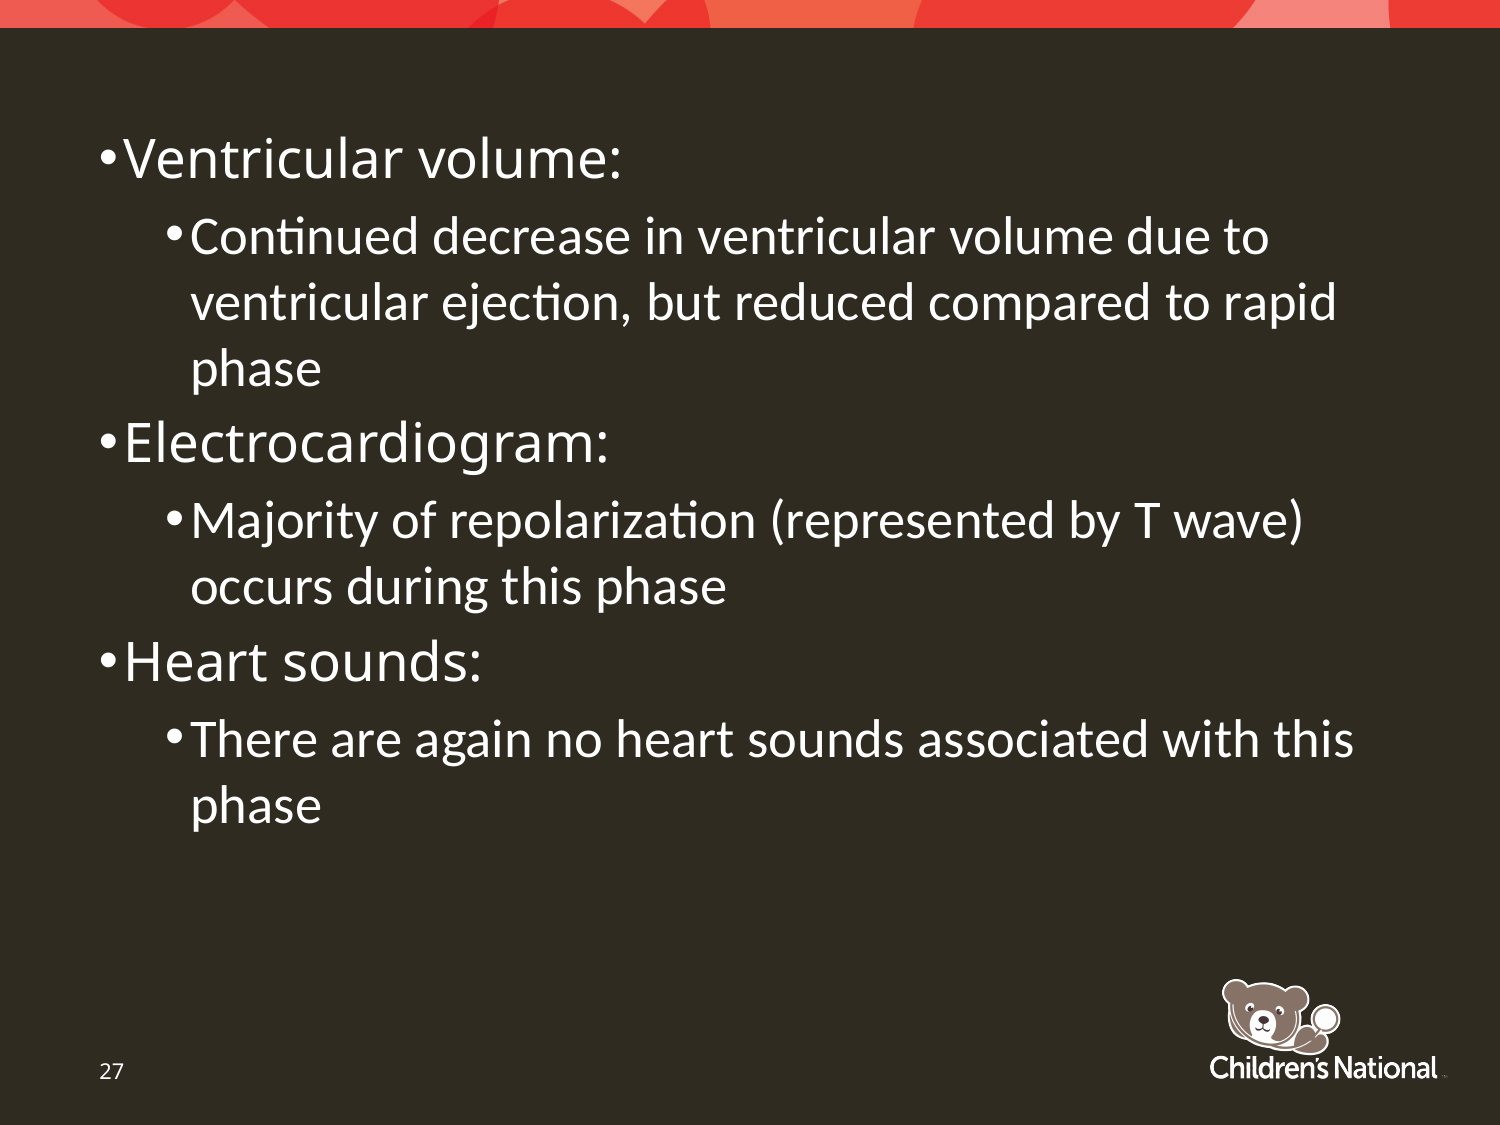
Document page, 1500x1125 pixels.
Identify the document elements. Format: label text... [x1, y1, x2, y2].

picture [0, 0, 1500, 28]
list Ventricular volume: Continued decrease in ventricular volume due to ventricular ejection, but reduced compared to rapid phase Electrocardiogram: Majority of repolarization (represented by T wave) occurs during this phase Heart sounds: There are again no heart sounds associated with this phase [83, 116, 1433, 847]
picture [1200, 965, 1460, 1093]
slide_number 27 [84, 1042, 435, 1103]
